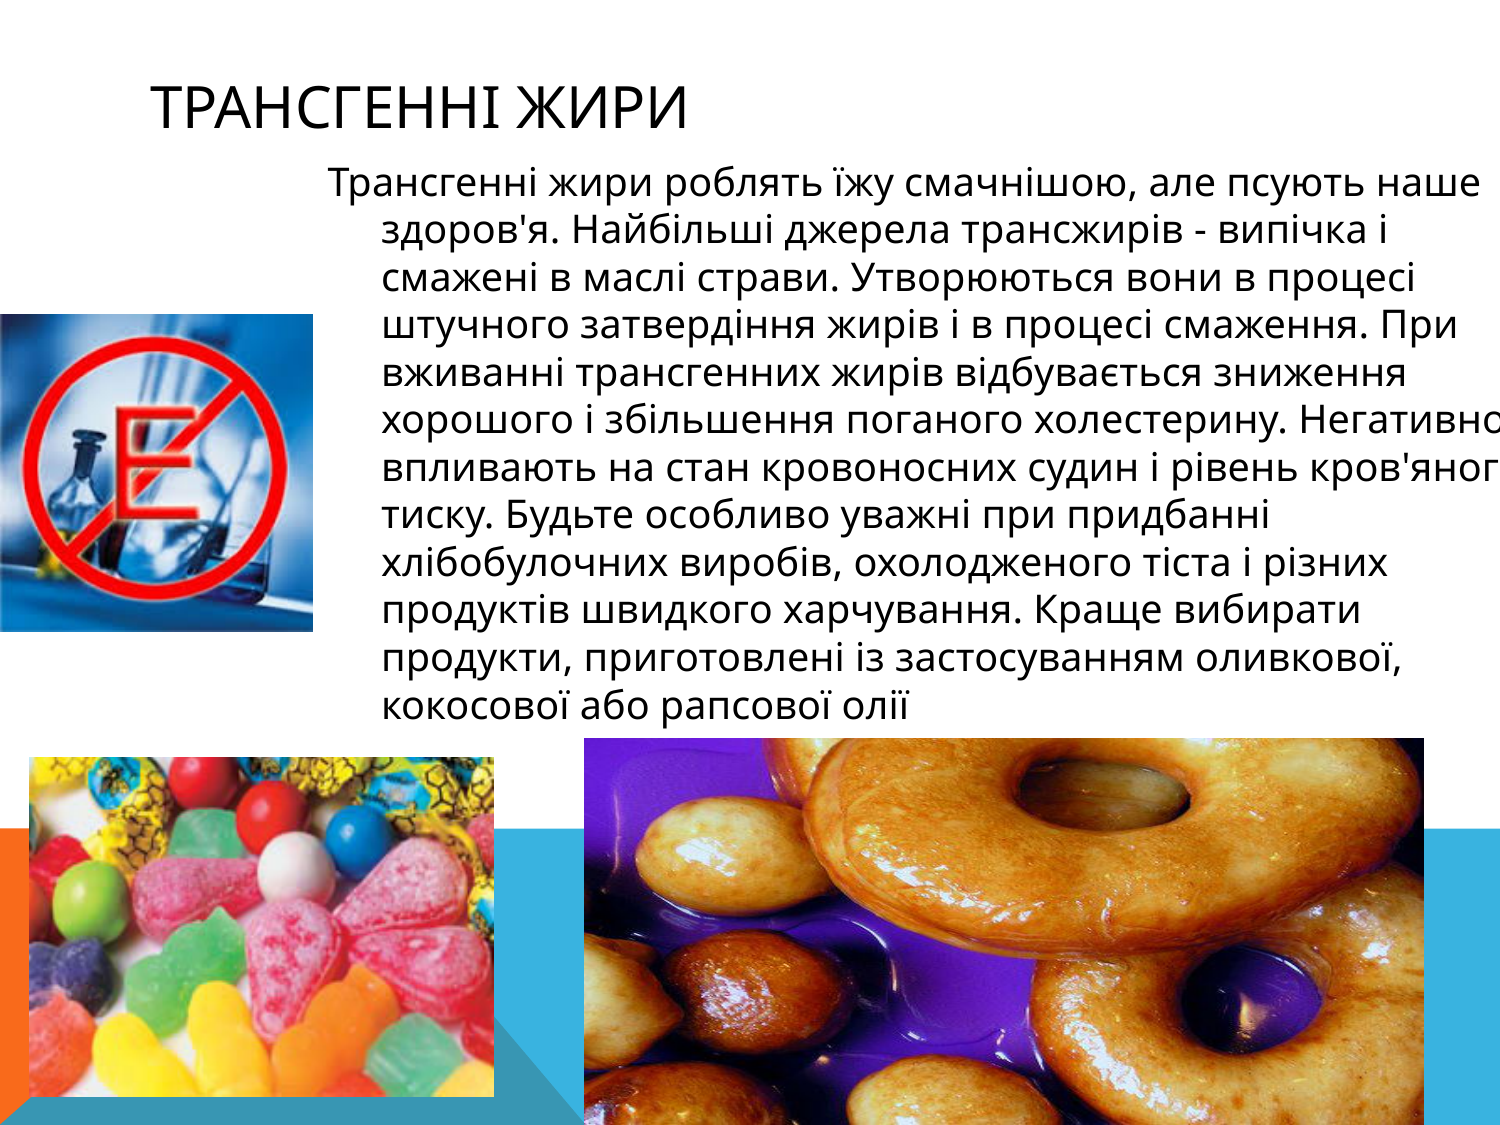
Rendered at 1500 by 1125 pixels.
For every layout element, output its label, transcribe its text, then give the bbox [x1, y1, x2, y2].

title Трансгенні жири [135, 60, 1369, 150]
list Трансгенні жири роблять їжу смачнішою, але псують наше здоров'я. Найбільші джерела трансжирів - випічка і смажені в маслі страви. Утворюються вони в процесі штучного затвердіння жирів і в процесі смаження. При вживанні трансгенних жирів відбувається зниження хорошого і збільшення поганого холестерину. Негативно впливають на стан кровоносних судин і рівень кров'яного тиску. Будьте особливо уважні при придбанні хлібобулочних виробів, охолодженого тіста і різних продуктів швидкого харчування. Краще вибирати продукти, приготовлені із застосуванням оливкової, кокосової або рапсової олії [312, 149, 1500, 737]
picture [29, 757, 495, 1097]
picture [584, 738, 1424, 1125]
picture [0, 314, 313, 632]
